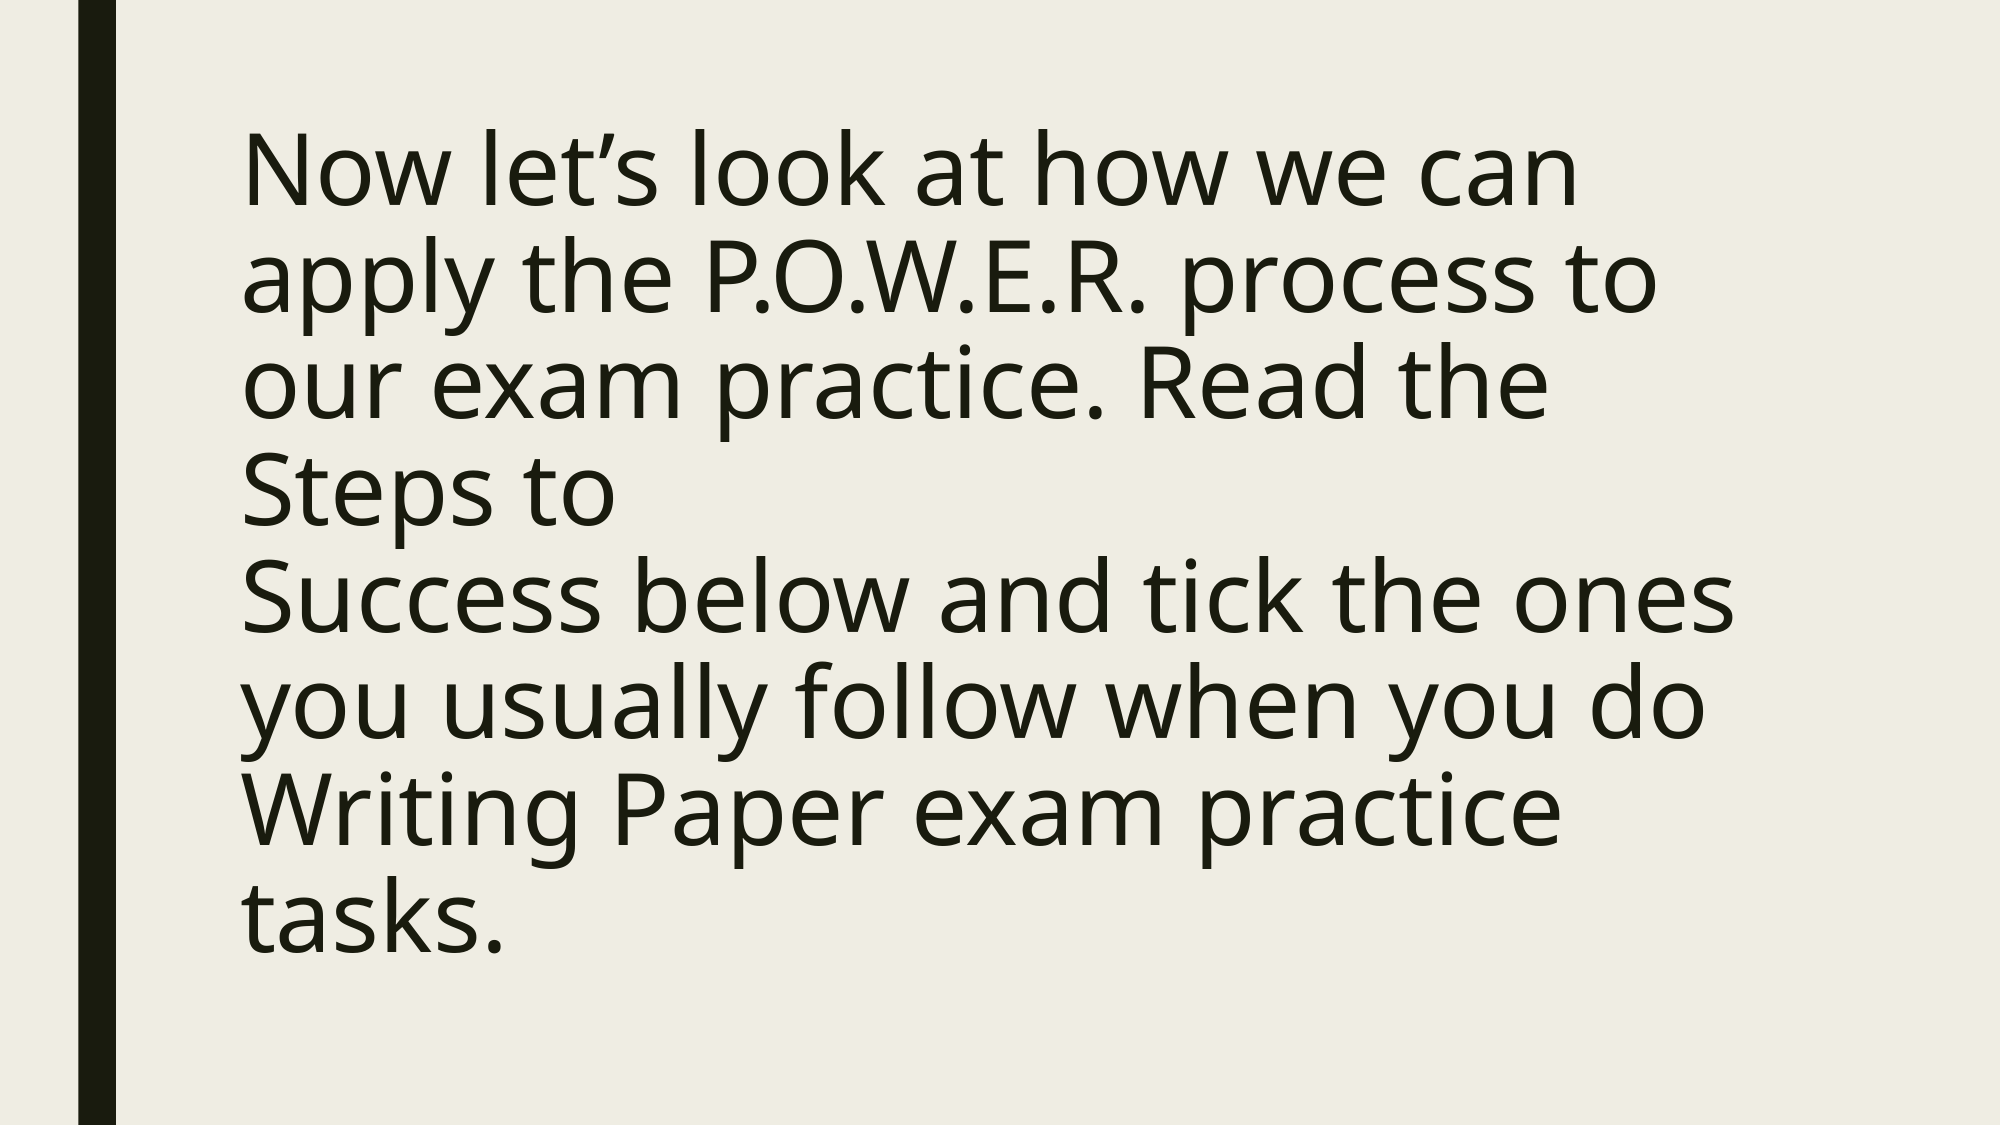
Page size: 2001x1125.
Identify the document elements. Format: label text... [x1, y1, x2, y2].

title Now let’s look at how we can apply the P.O.W.E.R. process to our exam practice. Read the Steps to Success below and tick the ones you usually follow when you do Writing Paper exam practice tasks. [225, 112, 1800, 357]
